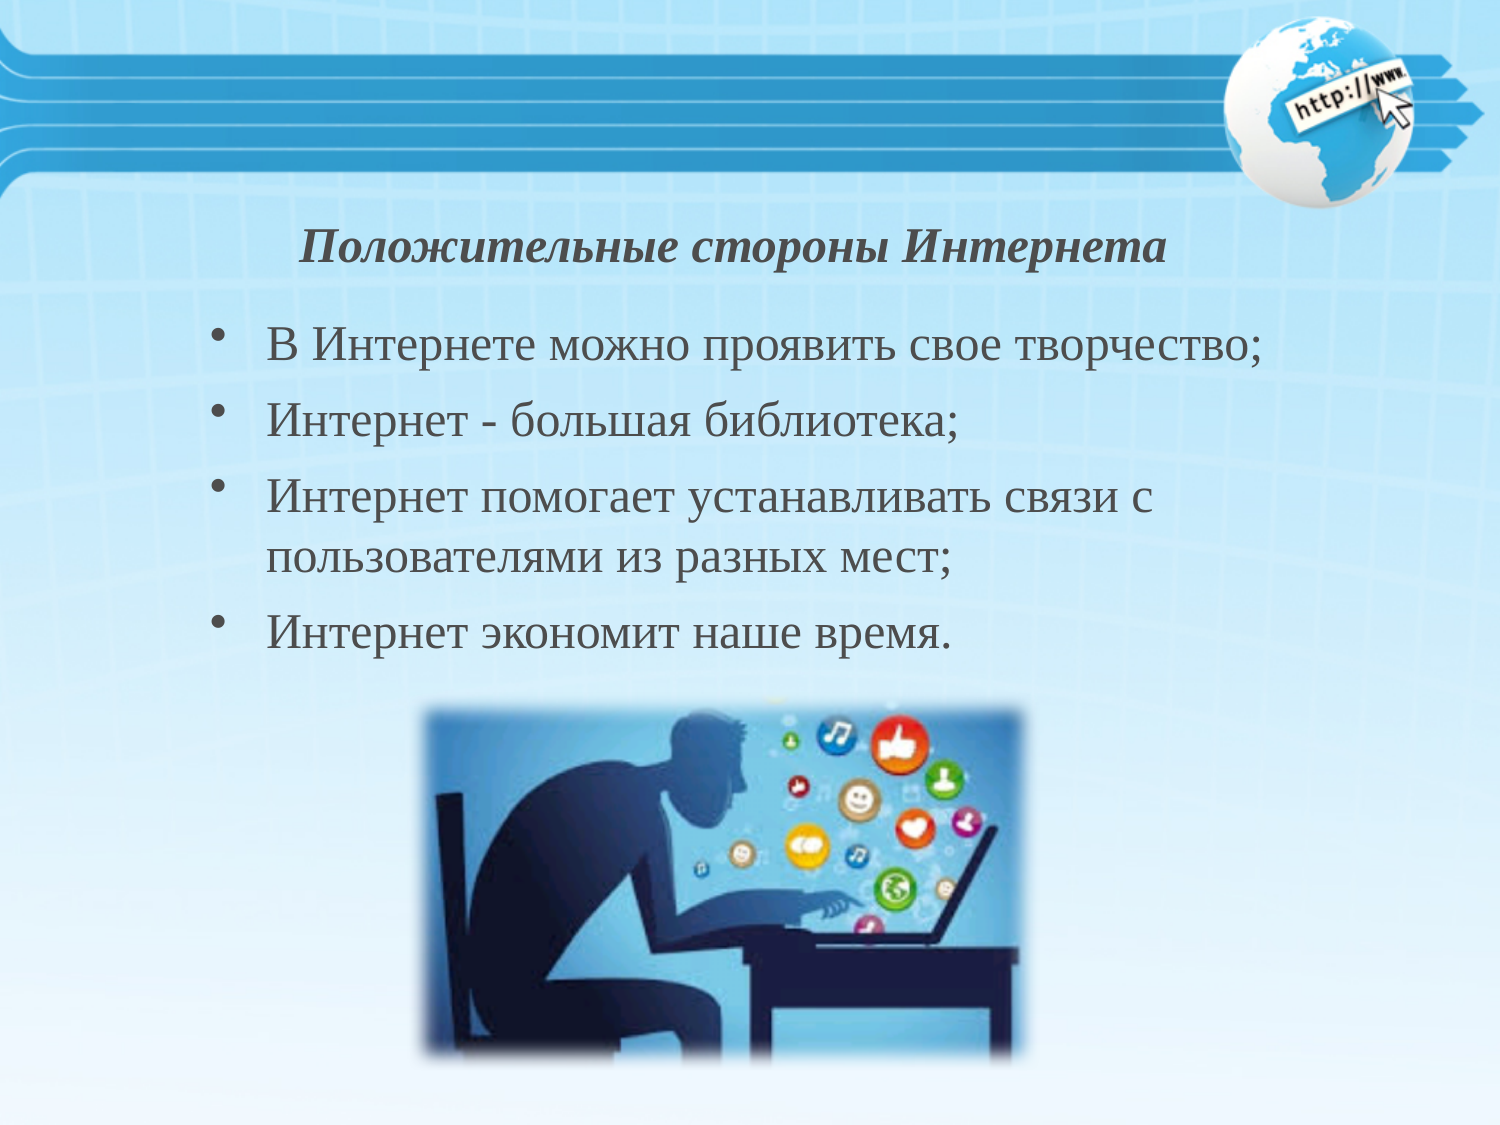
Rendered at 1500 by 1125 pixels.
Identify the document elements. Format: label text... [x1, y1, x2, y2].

picture [0, 0, 1500, 1125]
list В Интернете можно проявить свое творчество; Интернет - большая библиотека; Интернет помогает устанавливать связи с пользователями из разных мест; Интернет экономит наше время. [194, 302, 1395, 991]
title Положительные стороны Интернета [159, 208, 1360, 327]
